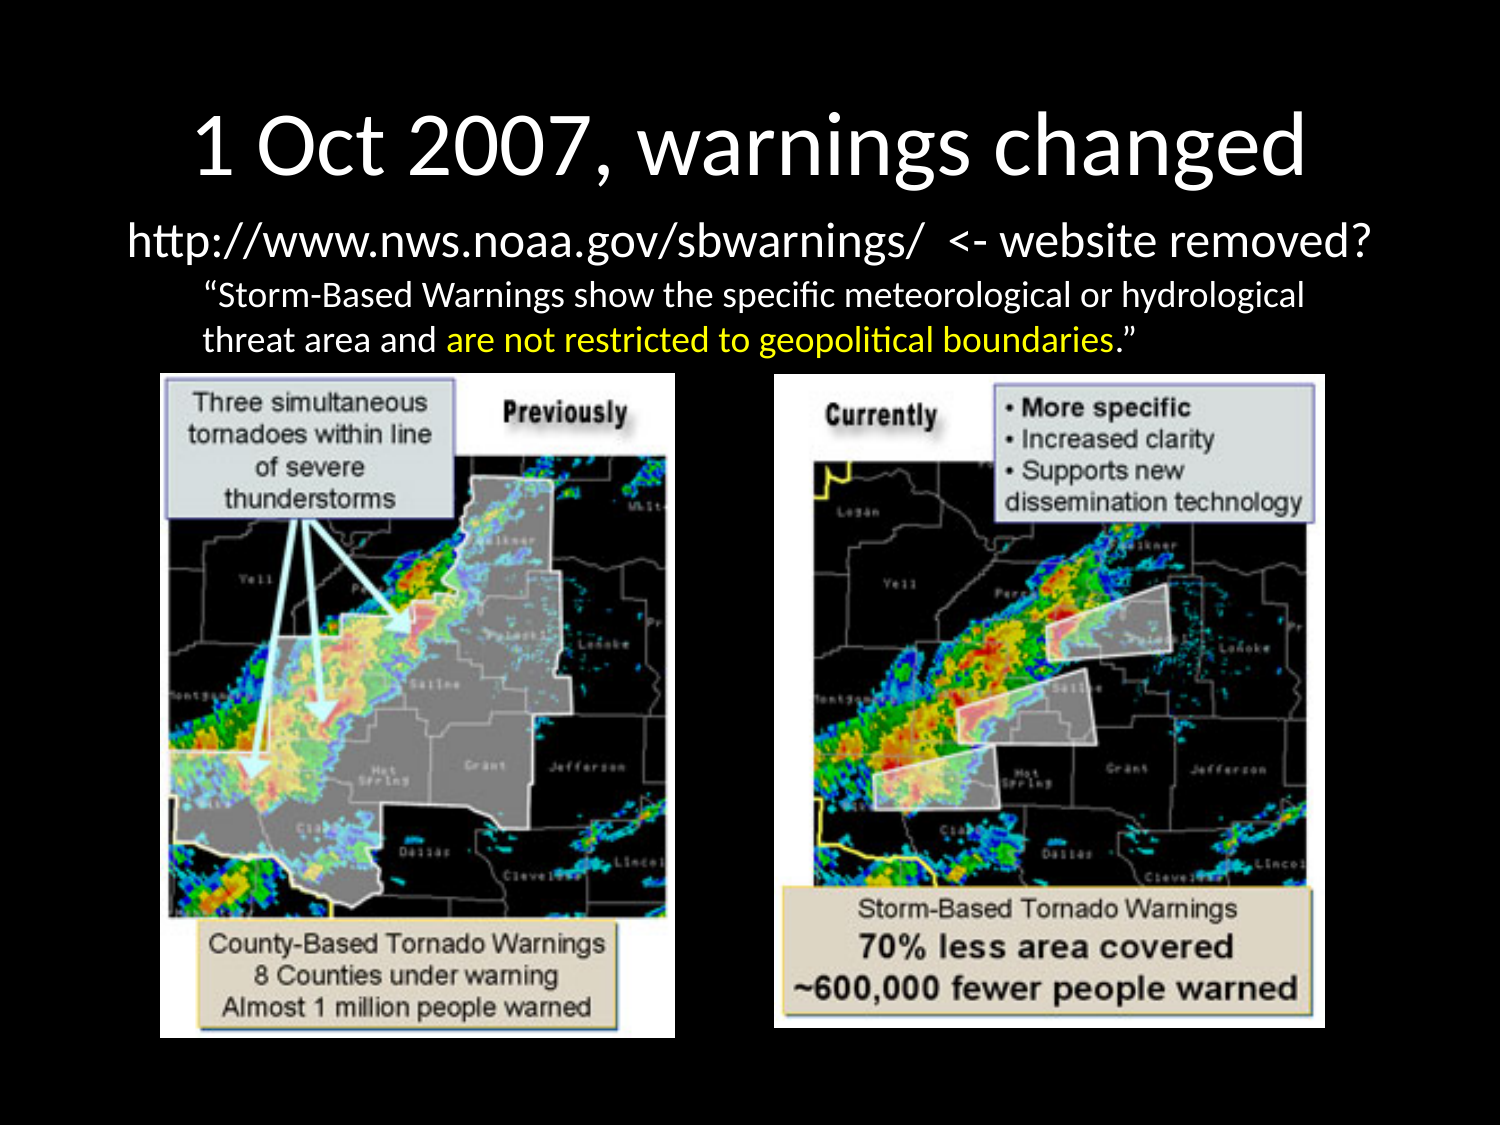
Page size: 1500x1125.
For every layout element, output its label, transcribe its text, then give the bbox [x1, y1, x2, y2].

text_box http://www.nws.noaa.gov/sbwarnings/ <- website removed? [24, 199, 1475, 335]
text_box “Storm-Based Warnings show the specific meteorological or hydrological threat area and are not restricted to geopolitical boundaries.” [187, 262, 1338, 368]
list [774, 373, 1326, 1028]
title 1 Oct 2007, warnings changed [75, 45, 1425, 199]
picture [160, 373, 676, 1038]
